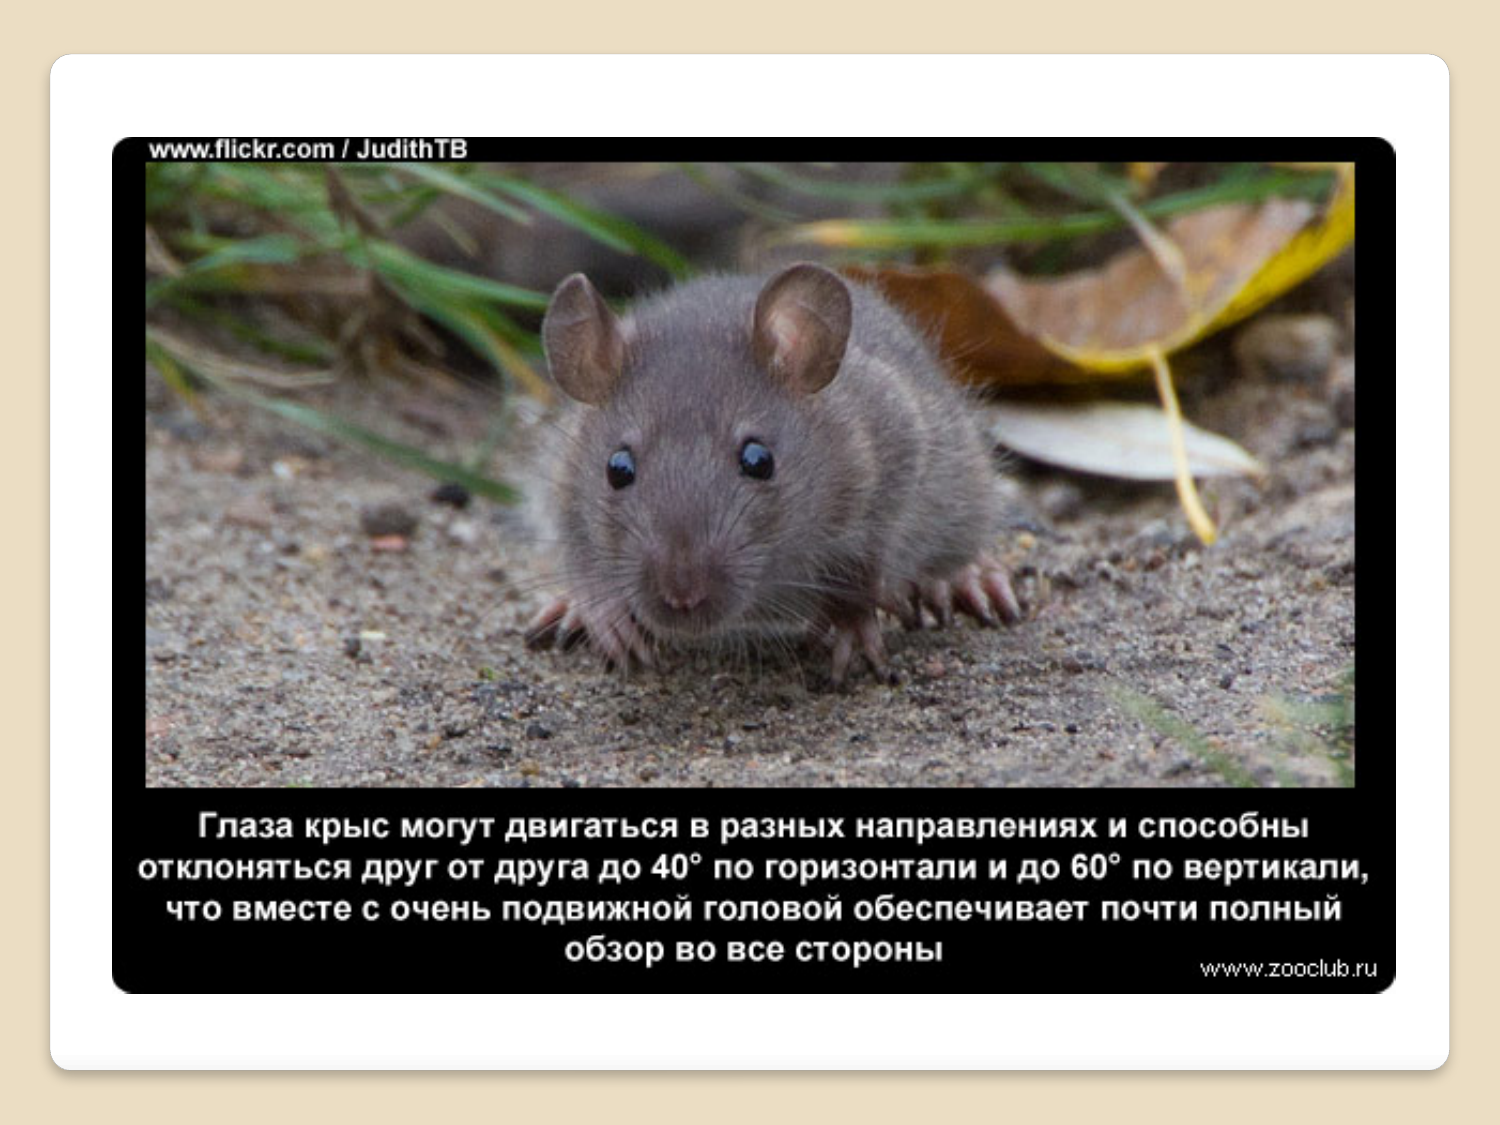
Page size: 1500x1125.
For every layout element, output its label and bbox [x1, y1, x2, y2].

picture [111, 136, 1397, 994]
